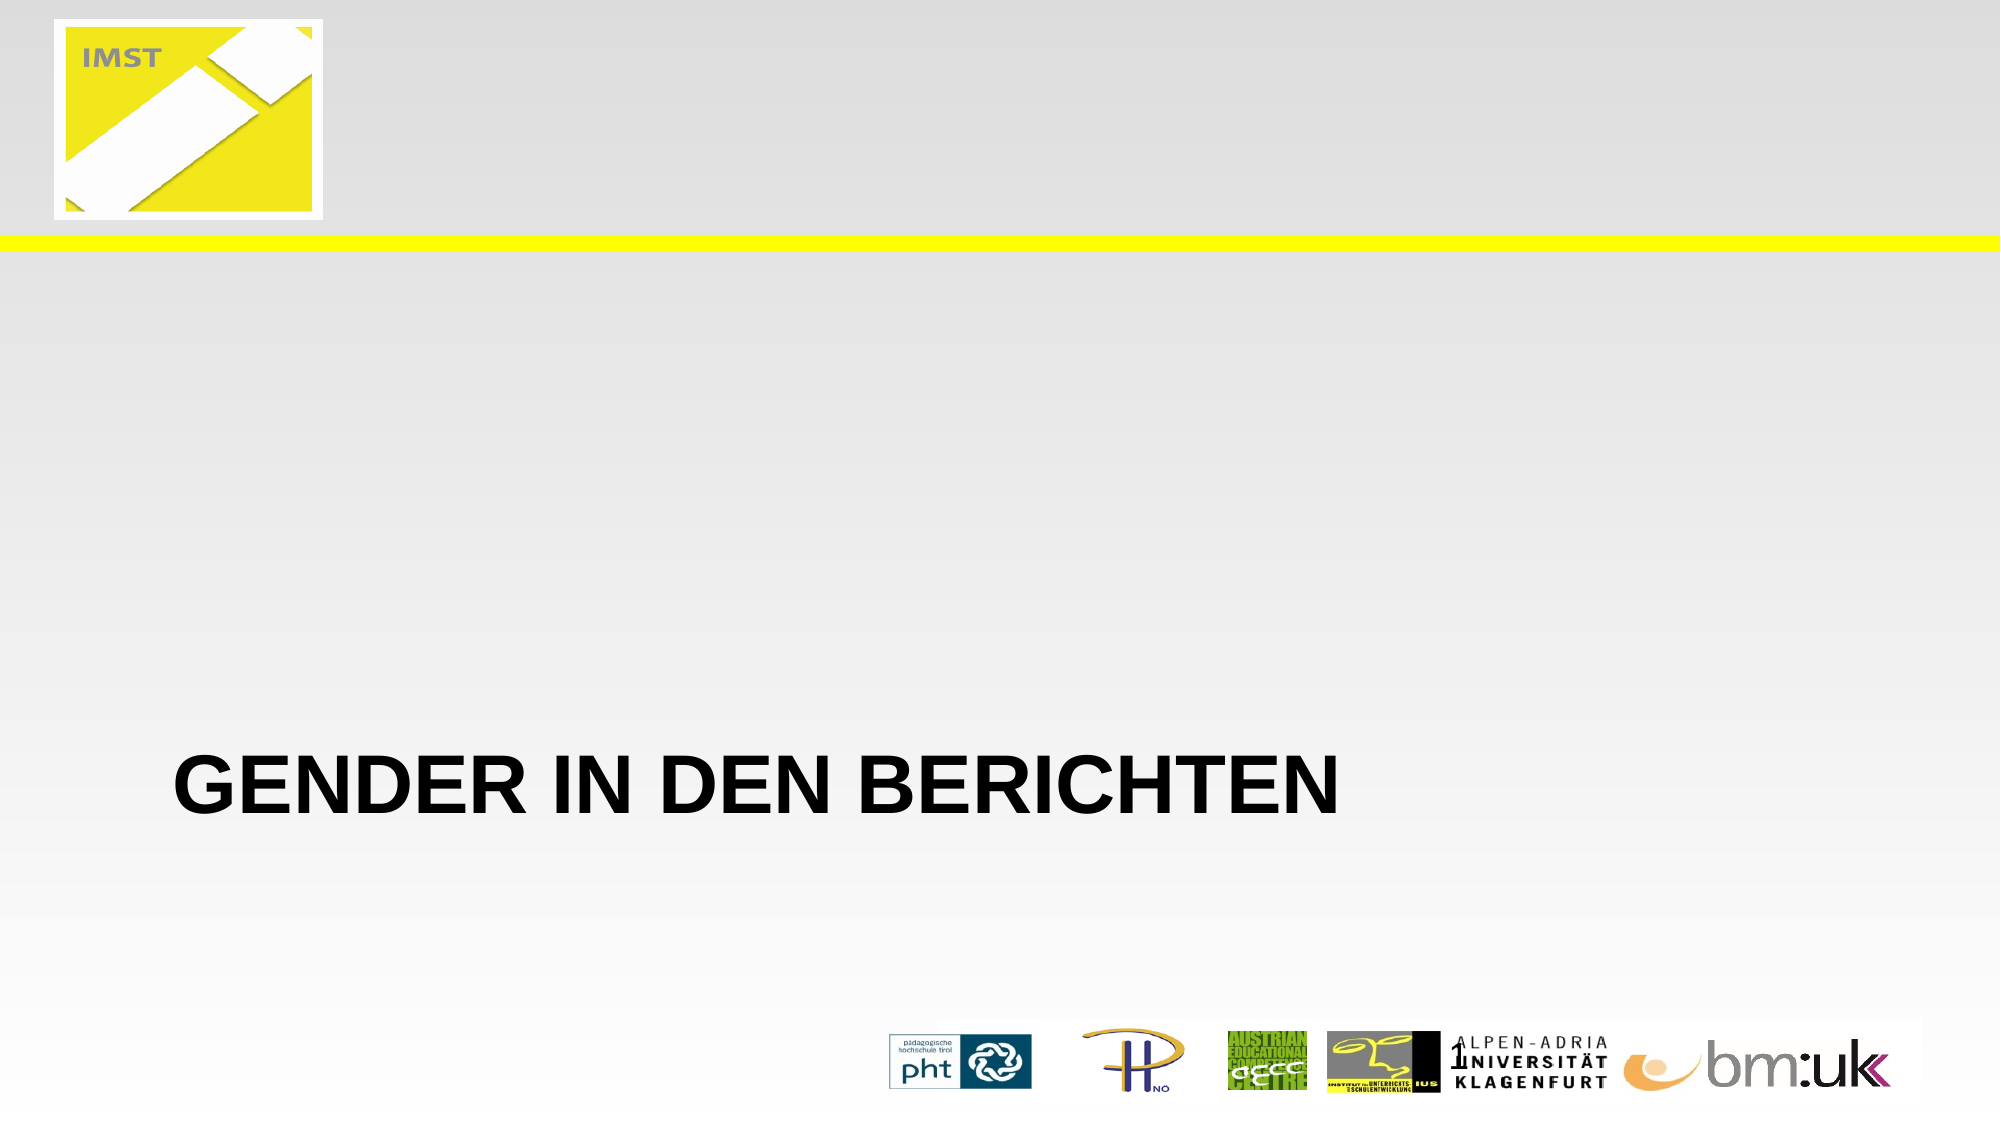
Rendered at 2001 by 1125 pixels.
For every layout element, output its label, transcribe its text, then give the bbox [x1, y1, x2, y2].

slide_number 1 [1433, 1024, 1900, 1103]
picture [968, 1043, 1023, 1081]
picture [1078, 1023, 1189, 1096]
title Gender in den Berichten [157, 722, 1858, 947]
picture [889, 1034, 962, 1089]
picture [54, 19, 323, 220]
picture [1327, 1031, 1433, 1093]
picture [1228, 1031, 1307, 1090]
